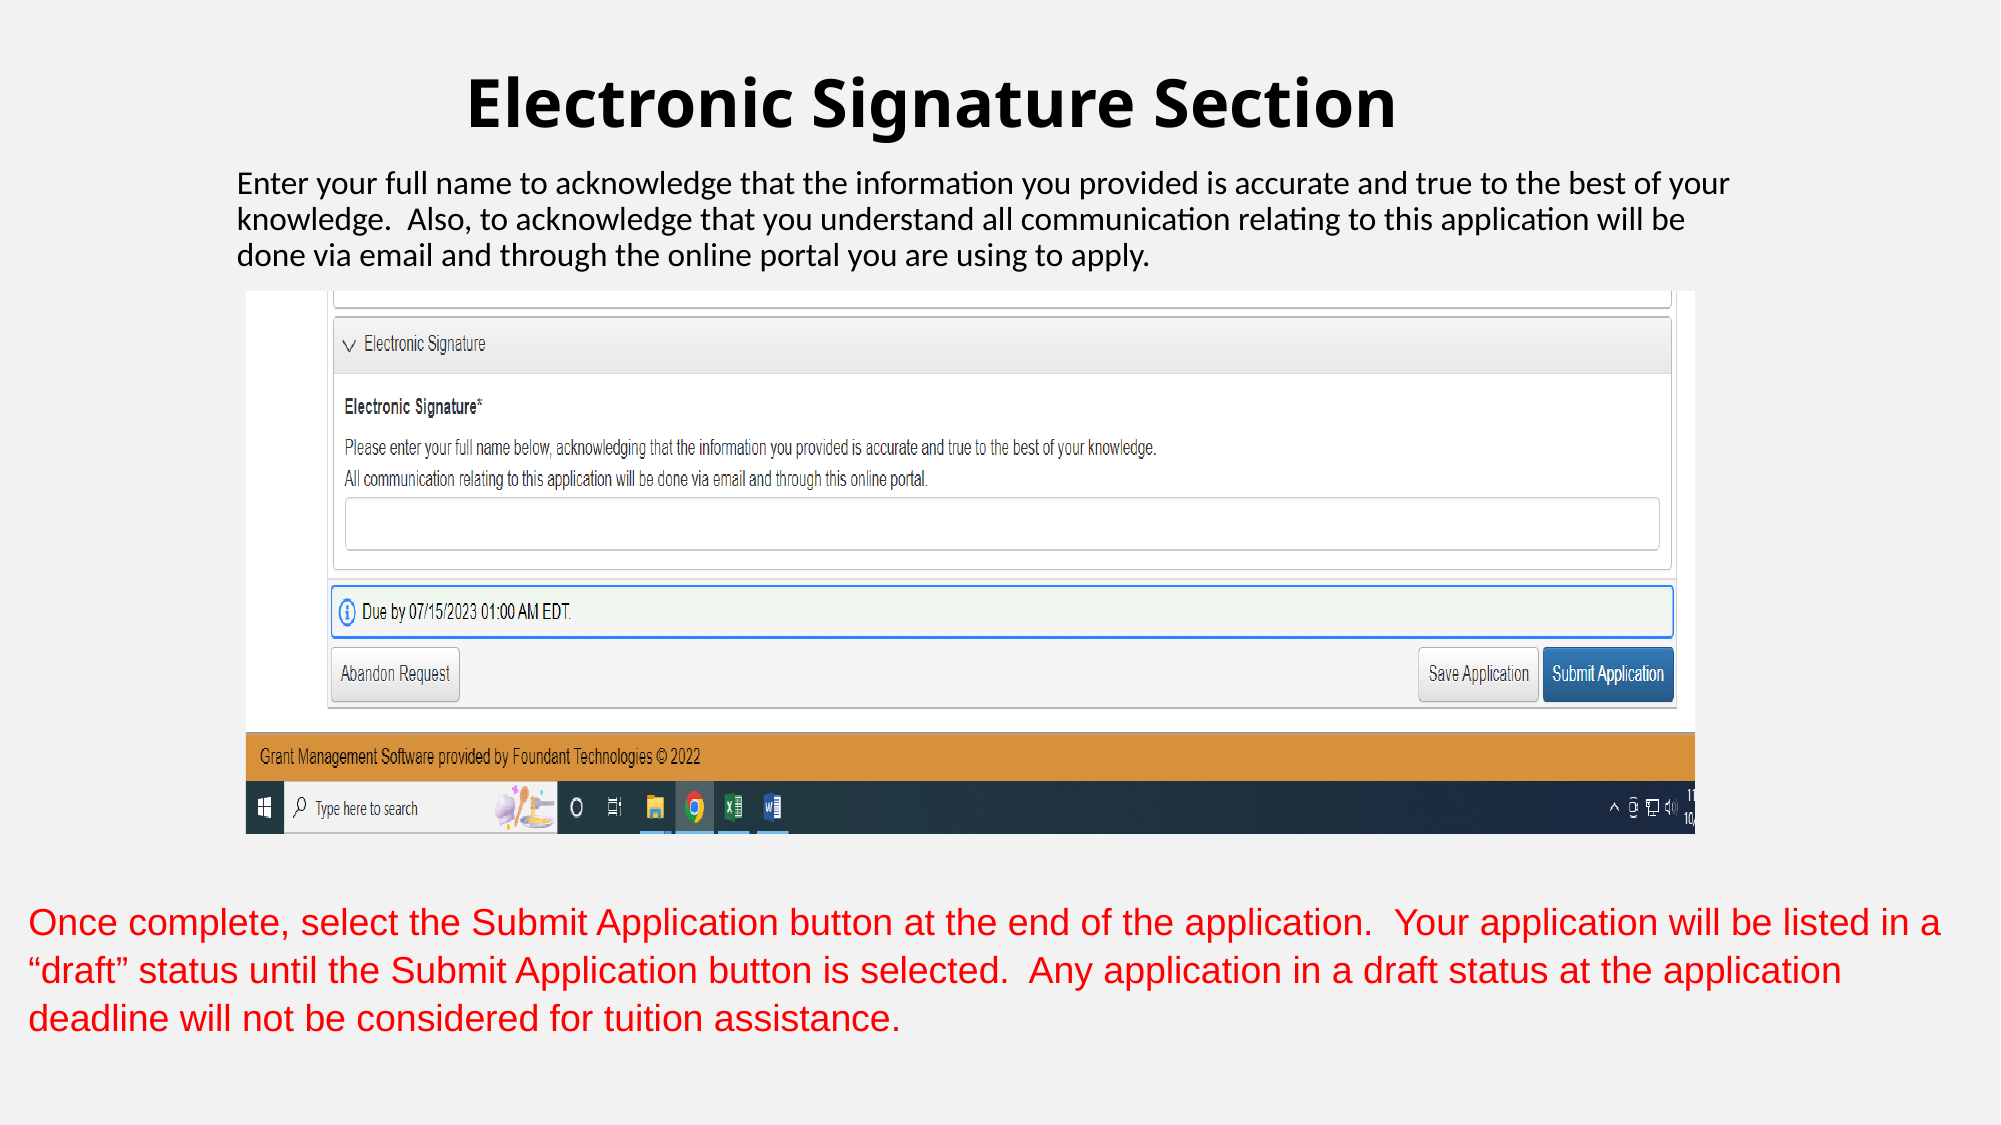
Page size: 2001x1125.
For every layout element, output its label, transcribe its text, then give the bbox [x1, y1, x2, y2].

title Electronic Signature Section [332, 9, 1532, 150]
text_box Once complete, select the Submit Application button at the end of the application. Your application will be listed in a “draft” status until the Submit Application button is selected. Any application in a draft status at the application deadline will not be considered for tuition assistance. [13, 887, 1987, 1047]
picture [245, 291, 1695, 834]
list Enter your full name to acknowledge that the information you provided is accurate and true to the best of your knowledge. Also, to acknowledge that you understand all communication relating to this application will be done via email and through the online portal you are using to apply. [221, 158, 1779, 784]
